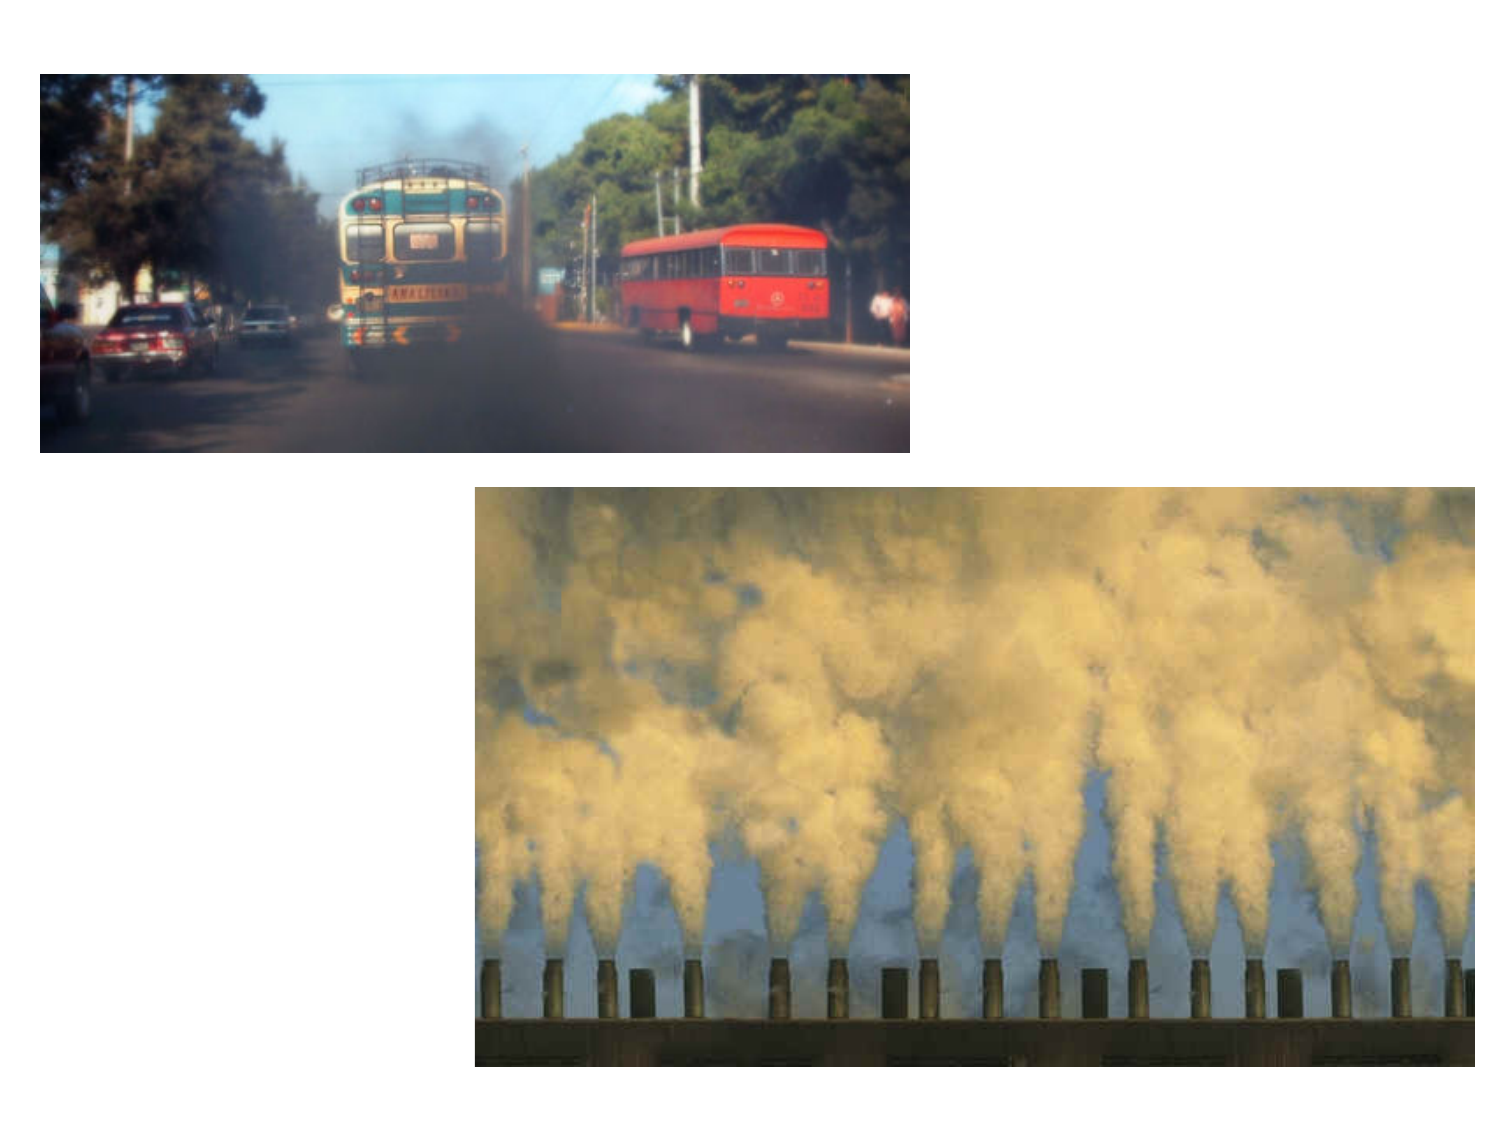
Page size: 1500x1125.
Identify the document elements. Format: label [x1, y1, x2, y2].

picture [40, 74, 910, 453]
picture [474, 487, 1476, 1068]
